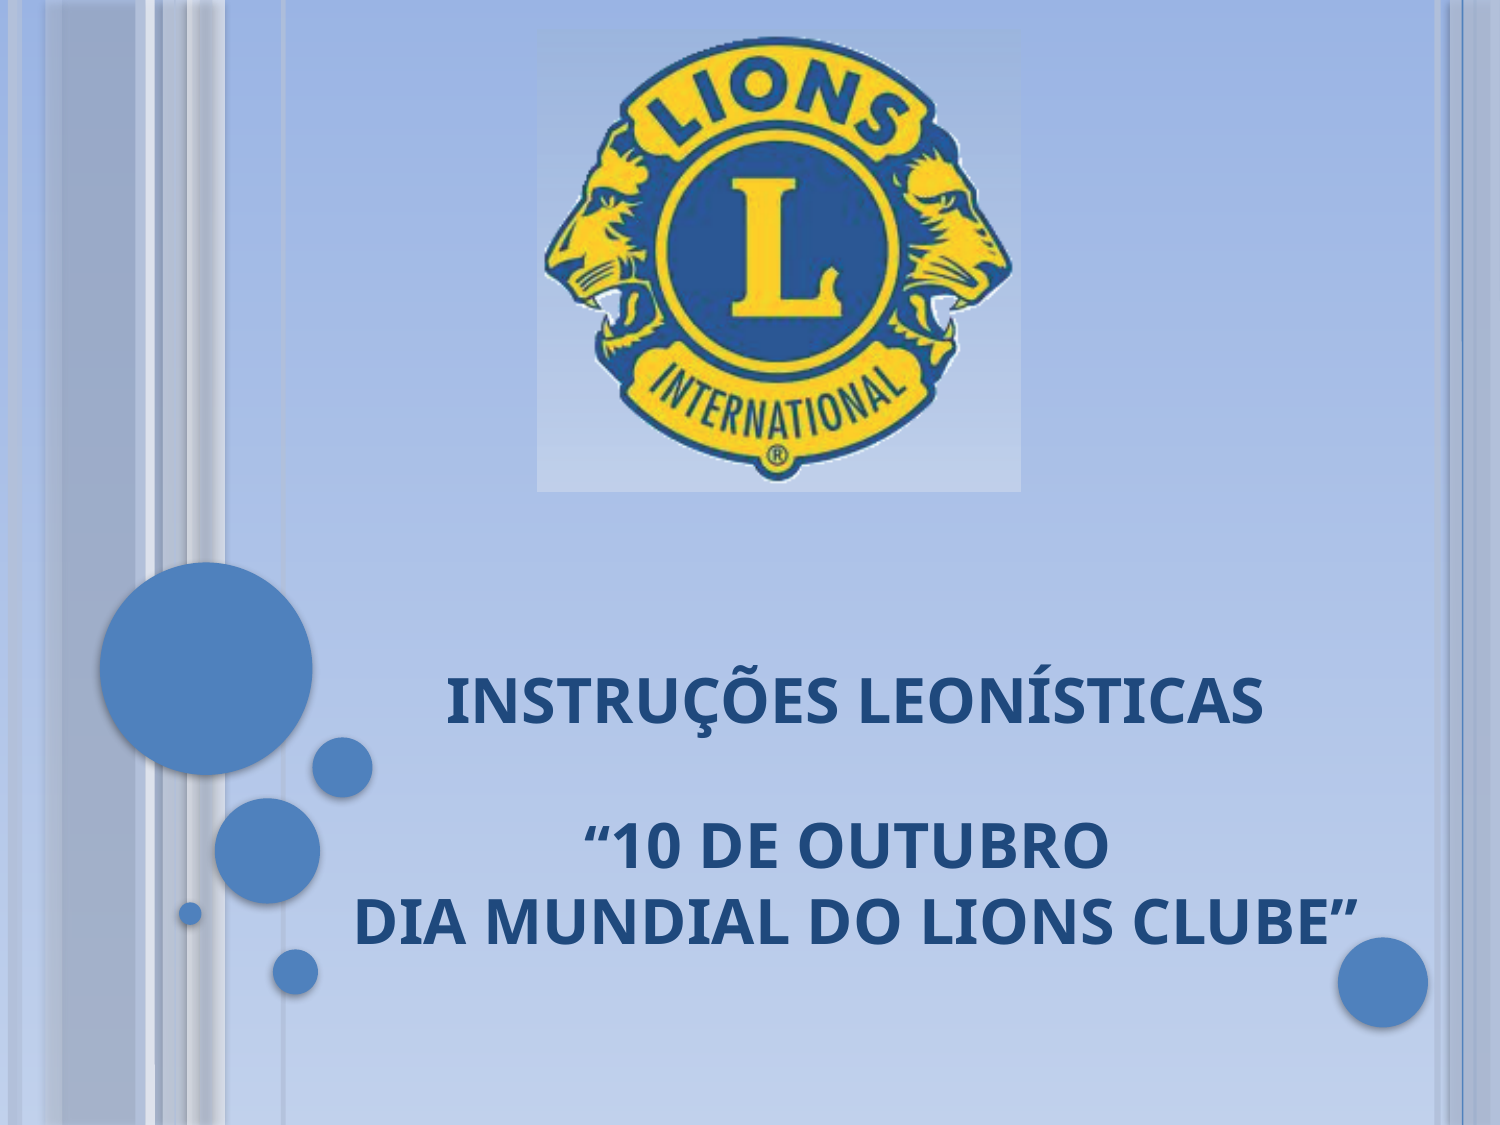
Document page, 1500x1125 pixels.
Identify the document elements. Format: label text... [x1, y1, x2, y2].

title INSTRUÇÕES LEONÍSTICAS “10 DE OUTUBRO DIA MUNDIAL DO LIONS CLUBE” [324, 597, 1388, 965]
picture [536, 28, 1022, 493]
